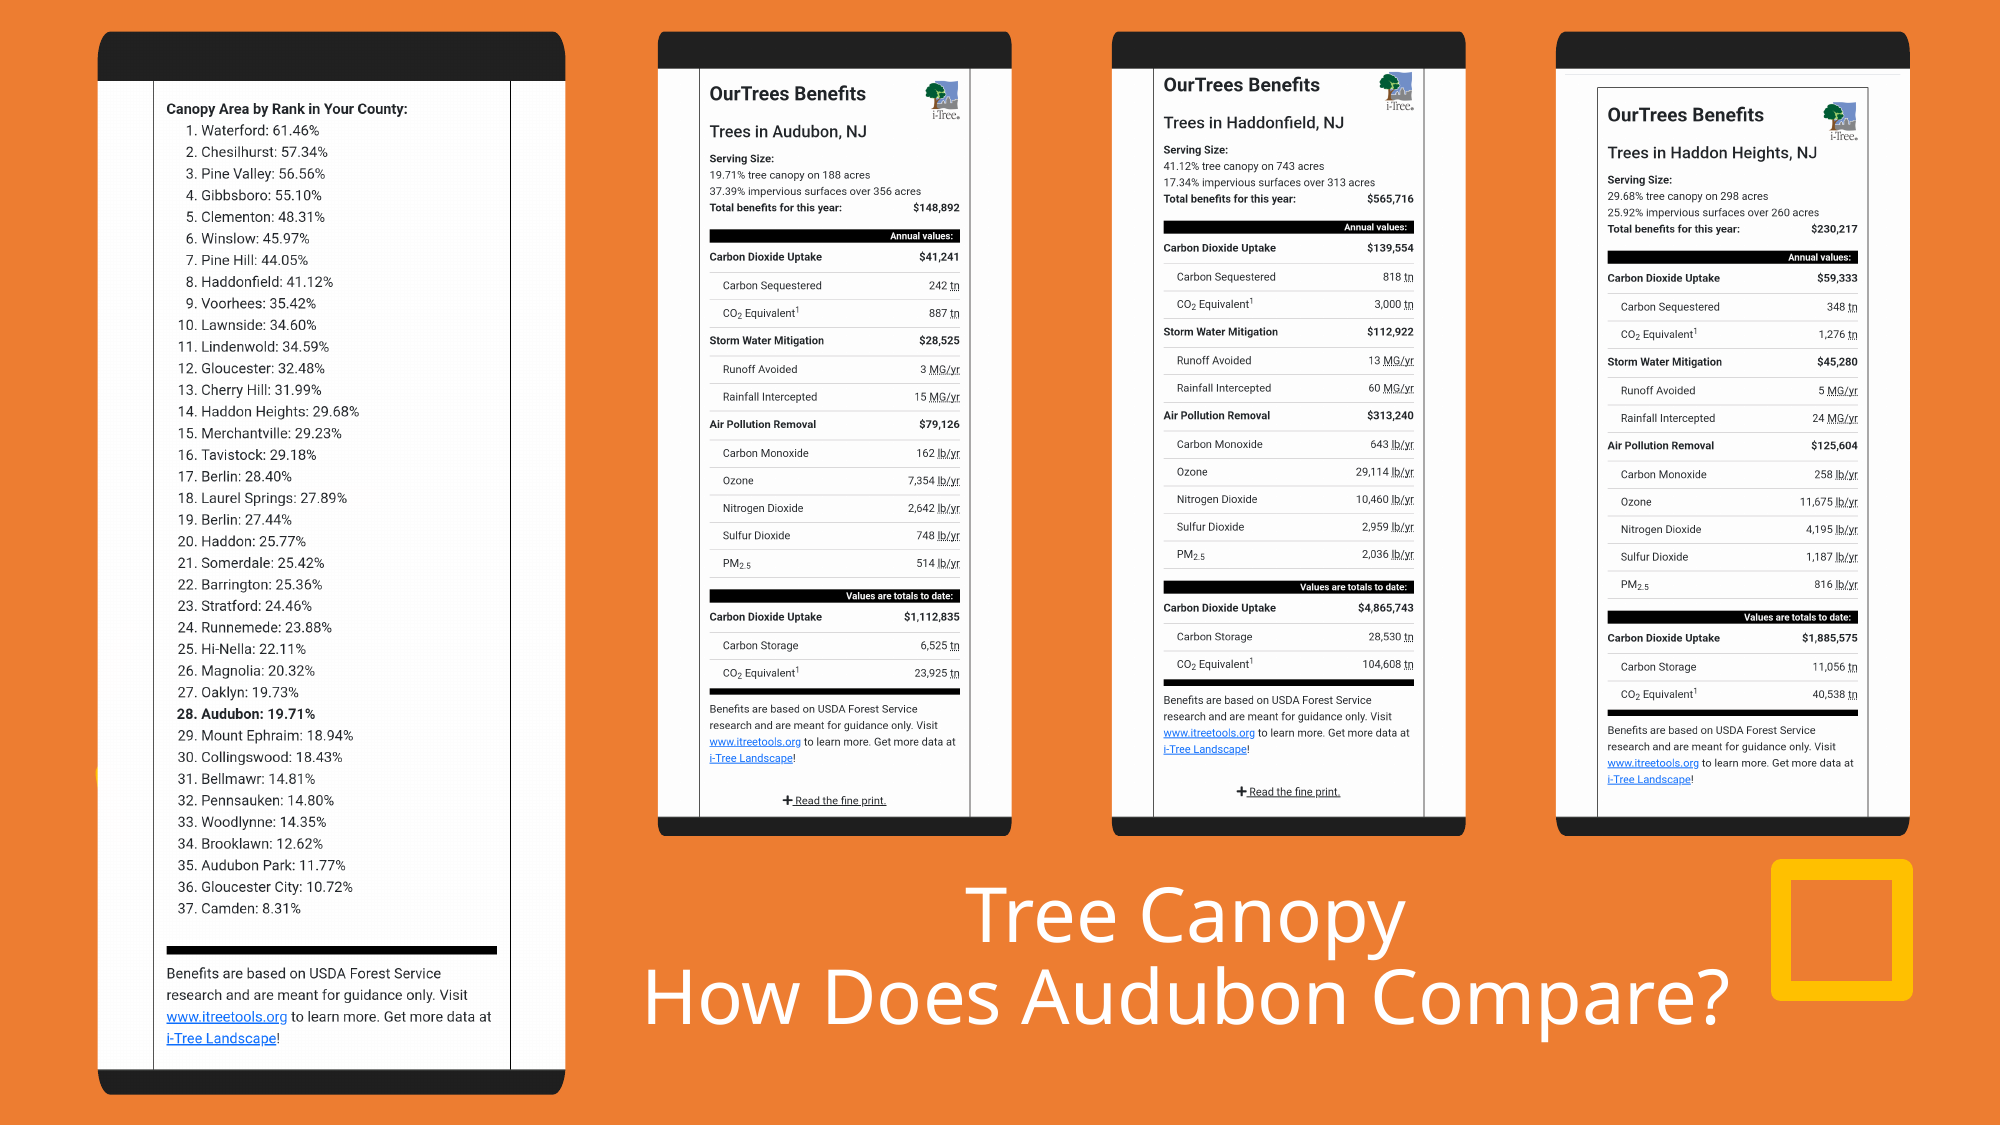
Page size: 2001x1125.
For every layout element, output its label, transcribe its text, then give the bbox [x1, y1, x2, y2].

picture [657, 31, 1012, 836]
title Tree Canopy How Does Audubon Compare? [620, 856, 1752, 1049]
text_box [1780, 869, 1903, 992]
picture [1111, 31, 1466, 836]
text_box [0, 0, 2000, 1125]
picture [97, 31, 566, 1095]
picture [1555, 31, 1910, 836]
